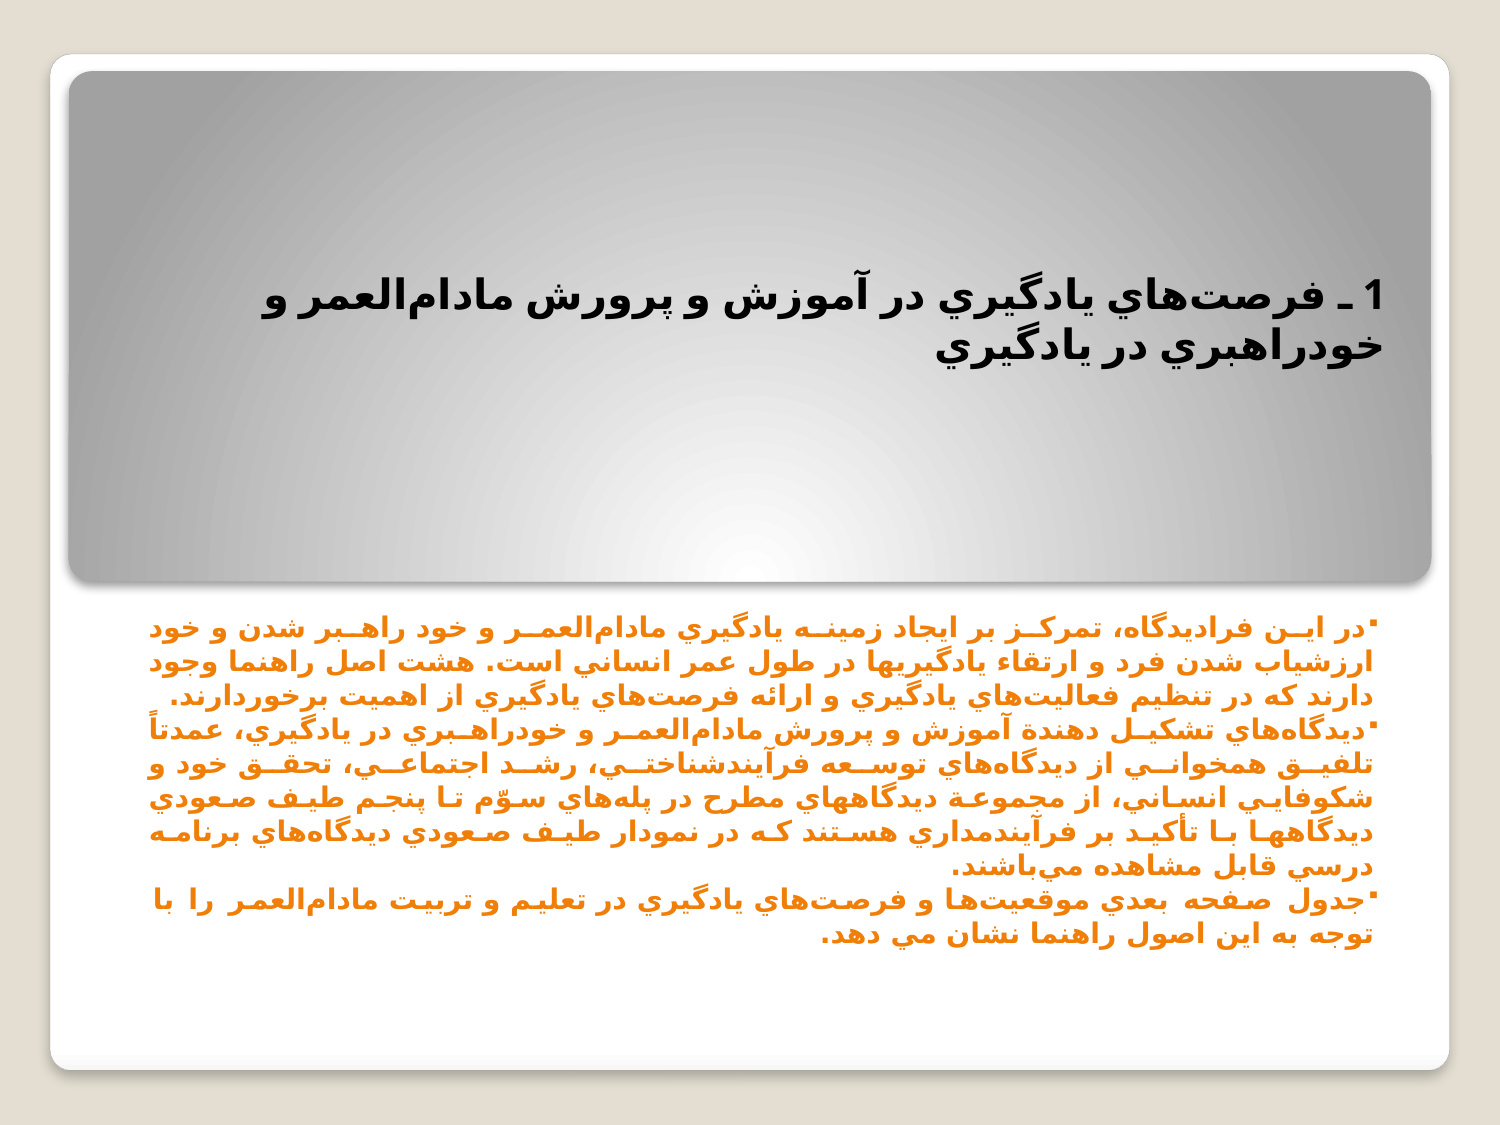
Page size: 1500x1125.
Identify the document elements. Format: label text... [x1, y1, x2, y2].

title 1 ـ فرصت‌هاي يادگيري در آموزش و پرورش مادام‌العمر و خودراهبري در يادگيري [118, 82, 1394, 516]
subtitle در اين فراديدگاه، تمركز بر ايجاد زمينه يادگيري مادام‌العمر و خود راهبر شدن و خود ارزشياب شدن فرد و ارتقاء يادگيريها در طول عمر انساني است. هشت اصل راهنما وجود دارند كه در تنظيم فعاليت‌هاي يادگيري و ارائه فرصت‌هاي يادگيري از اهميت برخوردارند. ديدگاه‌هاي تشكيل دهندة آموزش و پرورش مادام‌العمر و خودراهبري در يادگيري، عمدتاً تلفيق همخواني از ديدگاه‌هاي توسعه فرآيندشناختي، رشد اجتماعي، تحقق خود و شكوفايي انساني، از مجموعة ديدگاههاي مطرح در پله‌هاي سوّم تا پنجم طيف صعودي ديدگاهها با تأكيد بر فرآيندمداري هستند كه در نمودار طيف صعودي ديدگاه‌هاي برنامه درسي قابل مشاهده مي‌باشند. جدول صفحه بعدي موقعيت‌ها و فرصت‌هاي يادگيري در تعليم و تربيت مادام‌العمر را با توجه به اين اصول راهنما نشان مي دهد. [118, 609, 1394, 985]
